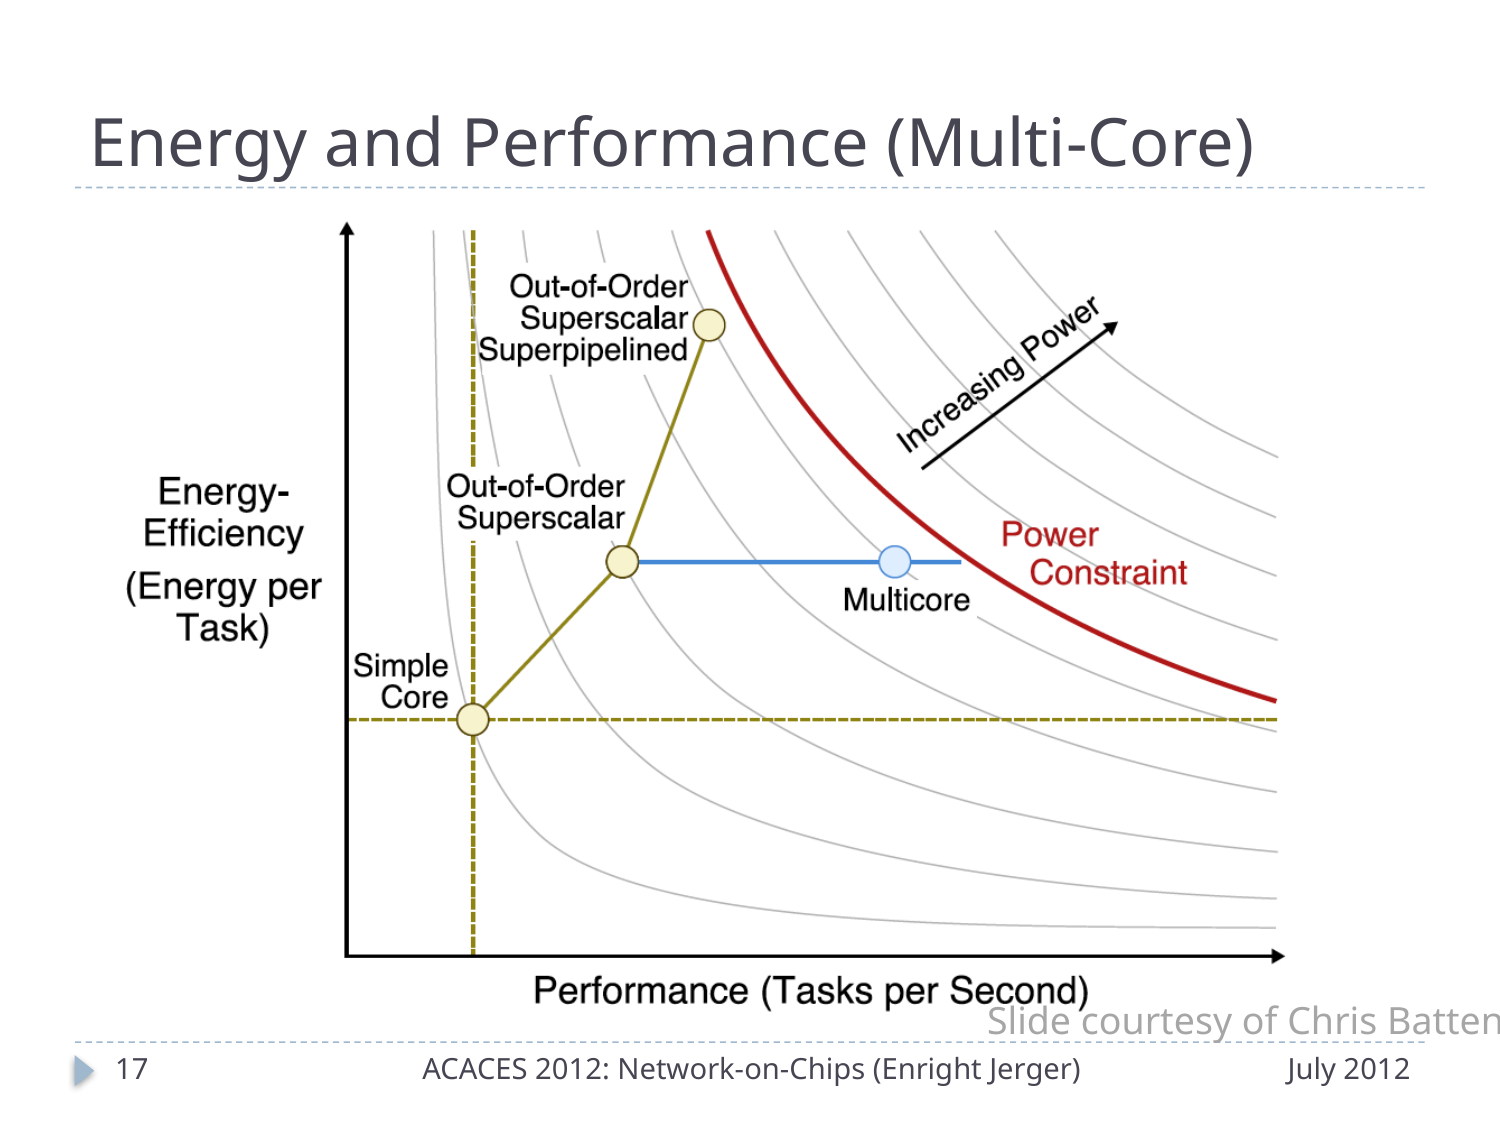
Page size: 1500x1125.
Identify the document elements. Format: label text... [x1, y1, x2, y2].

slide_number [1230, 1050, 1426, 1103]
title Energy and Performance (Multi-Core) [75, 24, 1425, 188]
text_box Slide courtesy of Chris Batten [972, 990, 1500, 1050]
slide_number 16 [100, 1042, 256, 1103]
footer ACACES 2012: Network-on-Chips (Enright Jerger) [311, 1042, 1192, 1103]
picture [105, 191, 1332, 1023]
